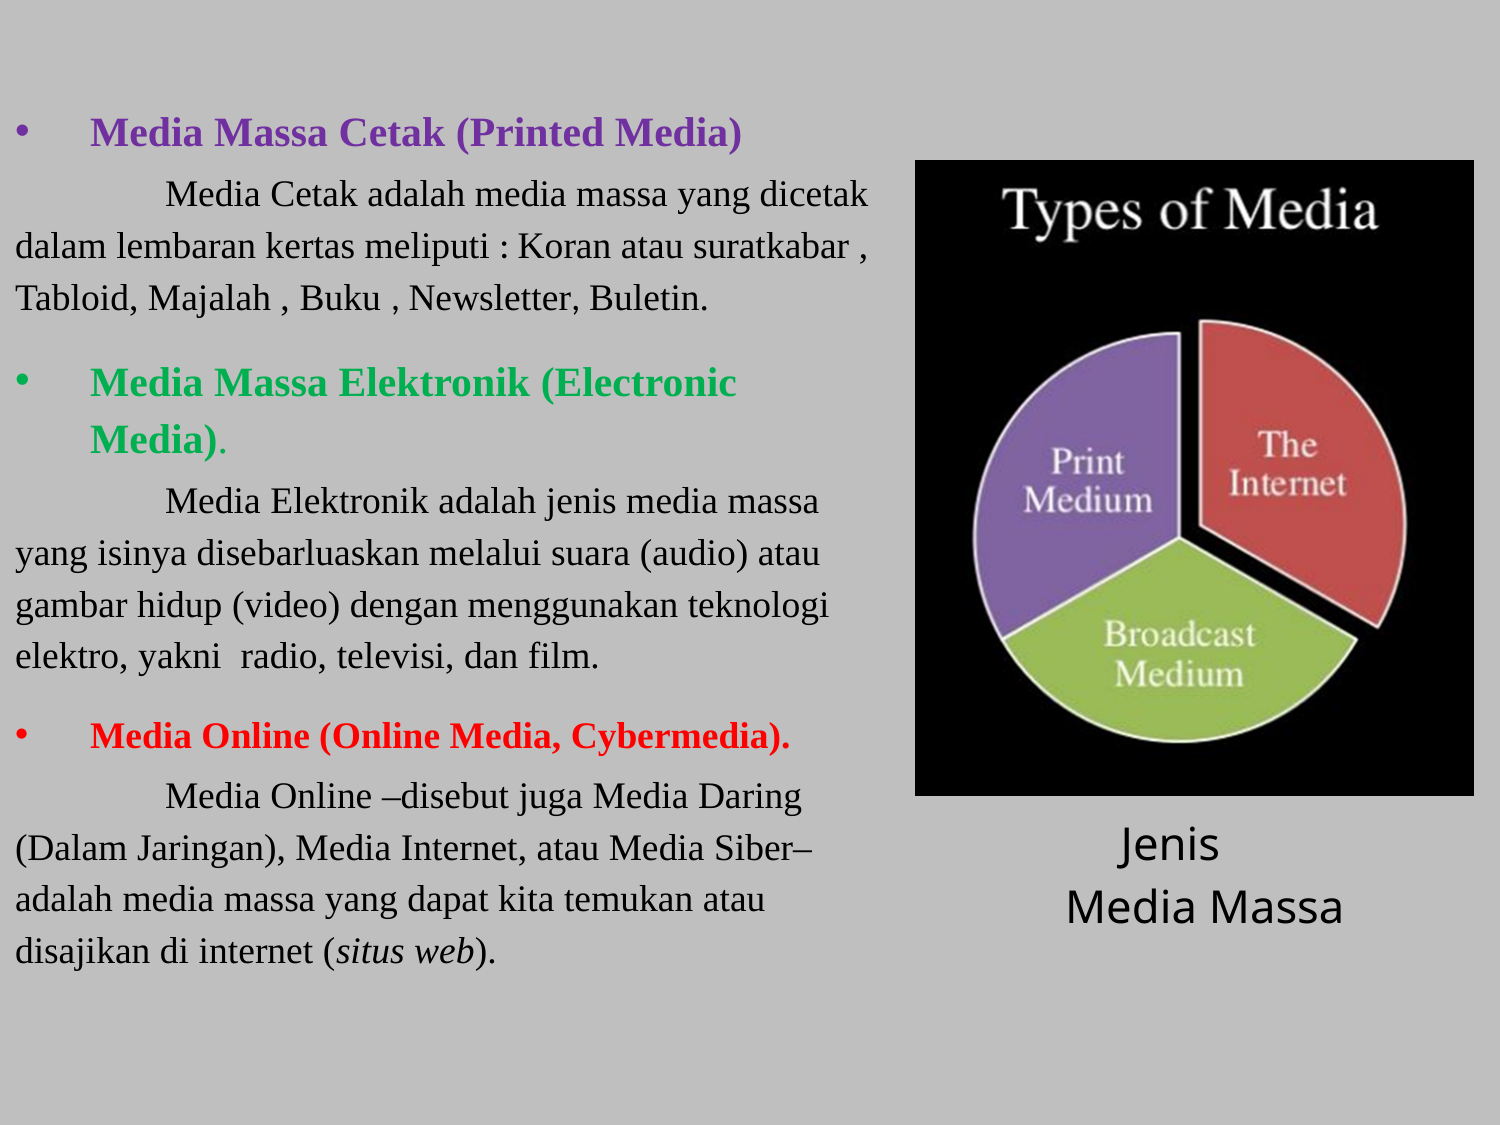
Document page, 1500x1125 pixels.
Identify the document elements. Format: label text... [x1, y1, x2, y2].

subtitle Media Massa Cetak (Printed Media) Media Cetak adalah media massa yang dicetak dalam lembaran kertas meliputi : Koran atau suratkabar , Tabloid, Majalah , Buku , Newsletter, Buletin. Media Massa Elektronik (Electronic Media). Media Elektronik adalah jenis media massa yang isinya disebarluaskan melalui suara (audio) atau gambar hidup (video) dengan menggunakan teknologi elektro, yakni radio, televisi, dan film. Media Online (Online Media, Cybermedia). Media Online –disebut juga Media Daring (Dalam Jaringan), Media Internet, atau Media Siber– adalah media massa yang dapat kita temukan atau disajikan di internet (situs web). [0, 90, 901, 1012]
picture [915, 160, 1474, 797]
title Jenis Media Massa [901, 798, 1483, 941]
